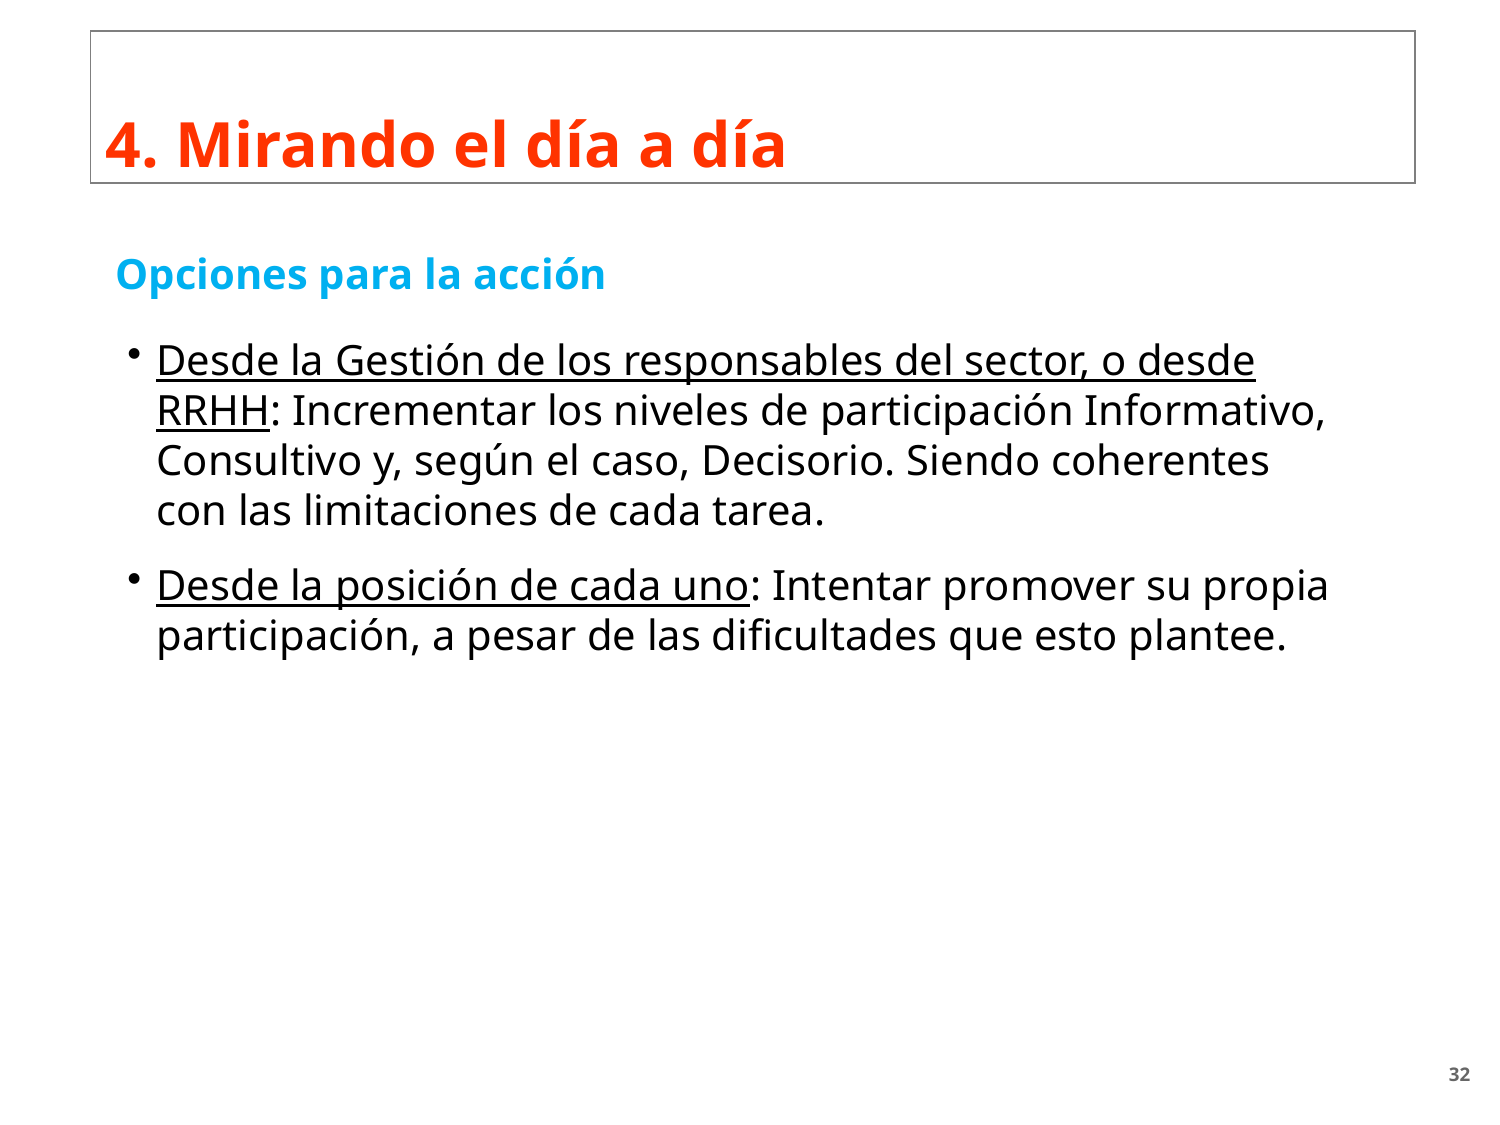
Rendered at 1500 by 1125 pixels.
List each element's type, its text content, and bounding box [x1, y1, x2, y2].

text_box 4. Mirando el día a día [90, 30, 1416, 184]
title Opciones para la acción [99, 237, 1354, 315]
subtitle Desde la Gestión de los responsables del sector, o desde RRHH: Incrementar los niveles de participación Informativo, Consultivo y, según el caso, Decisorio. Siendo coherentes con las limitaciones de cada tarea. Desde la posición de cada uno: Intentar promover su propia participación, a pesar de las dificultades que esto plantee. [111, 326, 1353, 1079]
